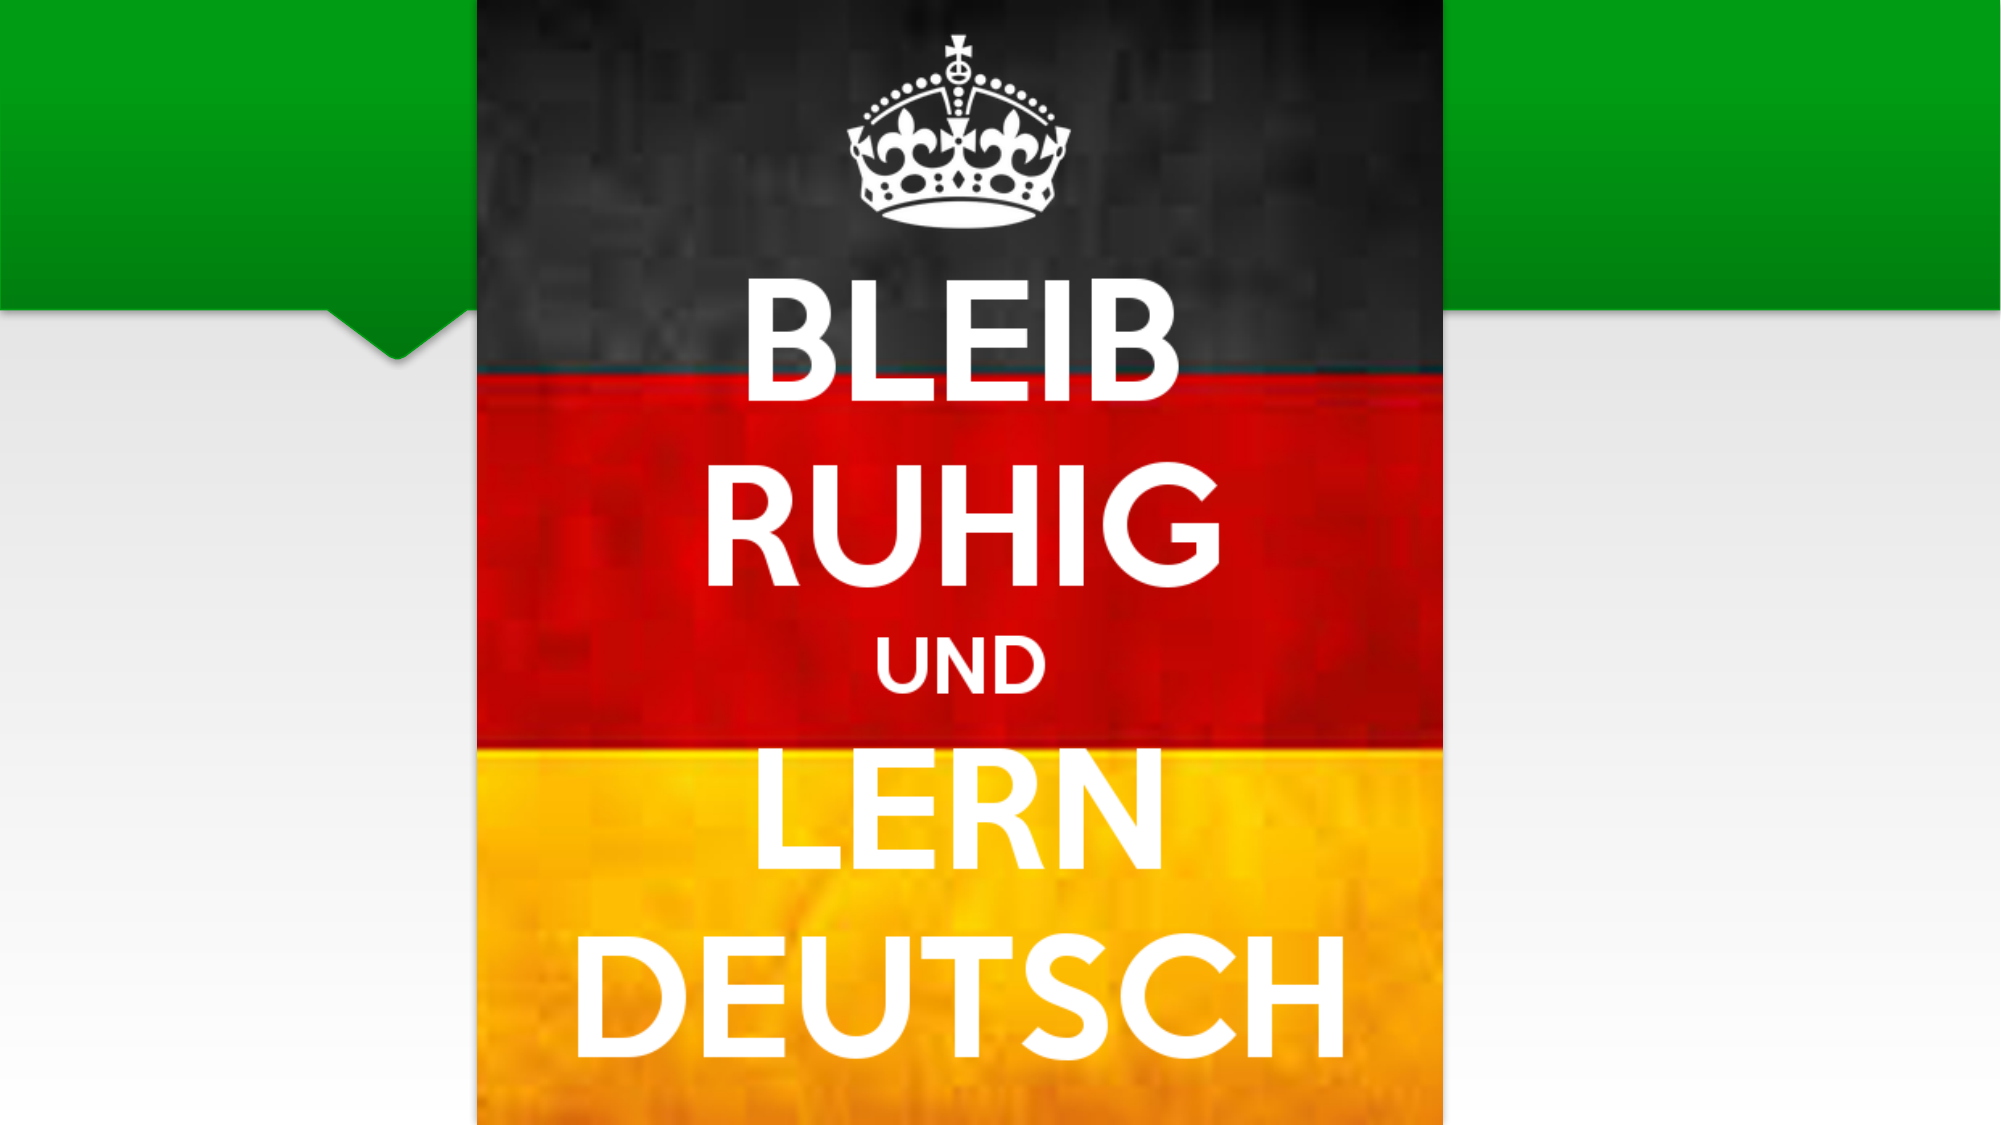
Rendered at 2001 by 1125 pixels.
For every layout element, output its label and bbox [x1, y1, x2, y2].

list [477, 0, 1443, 1125]
